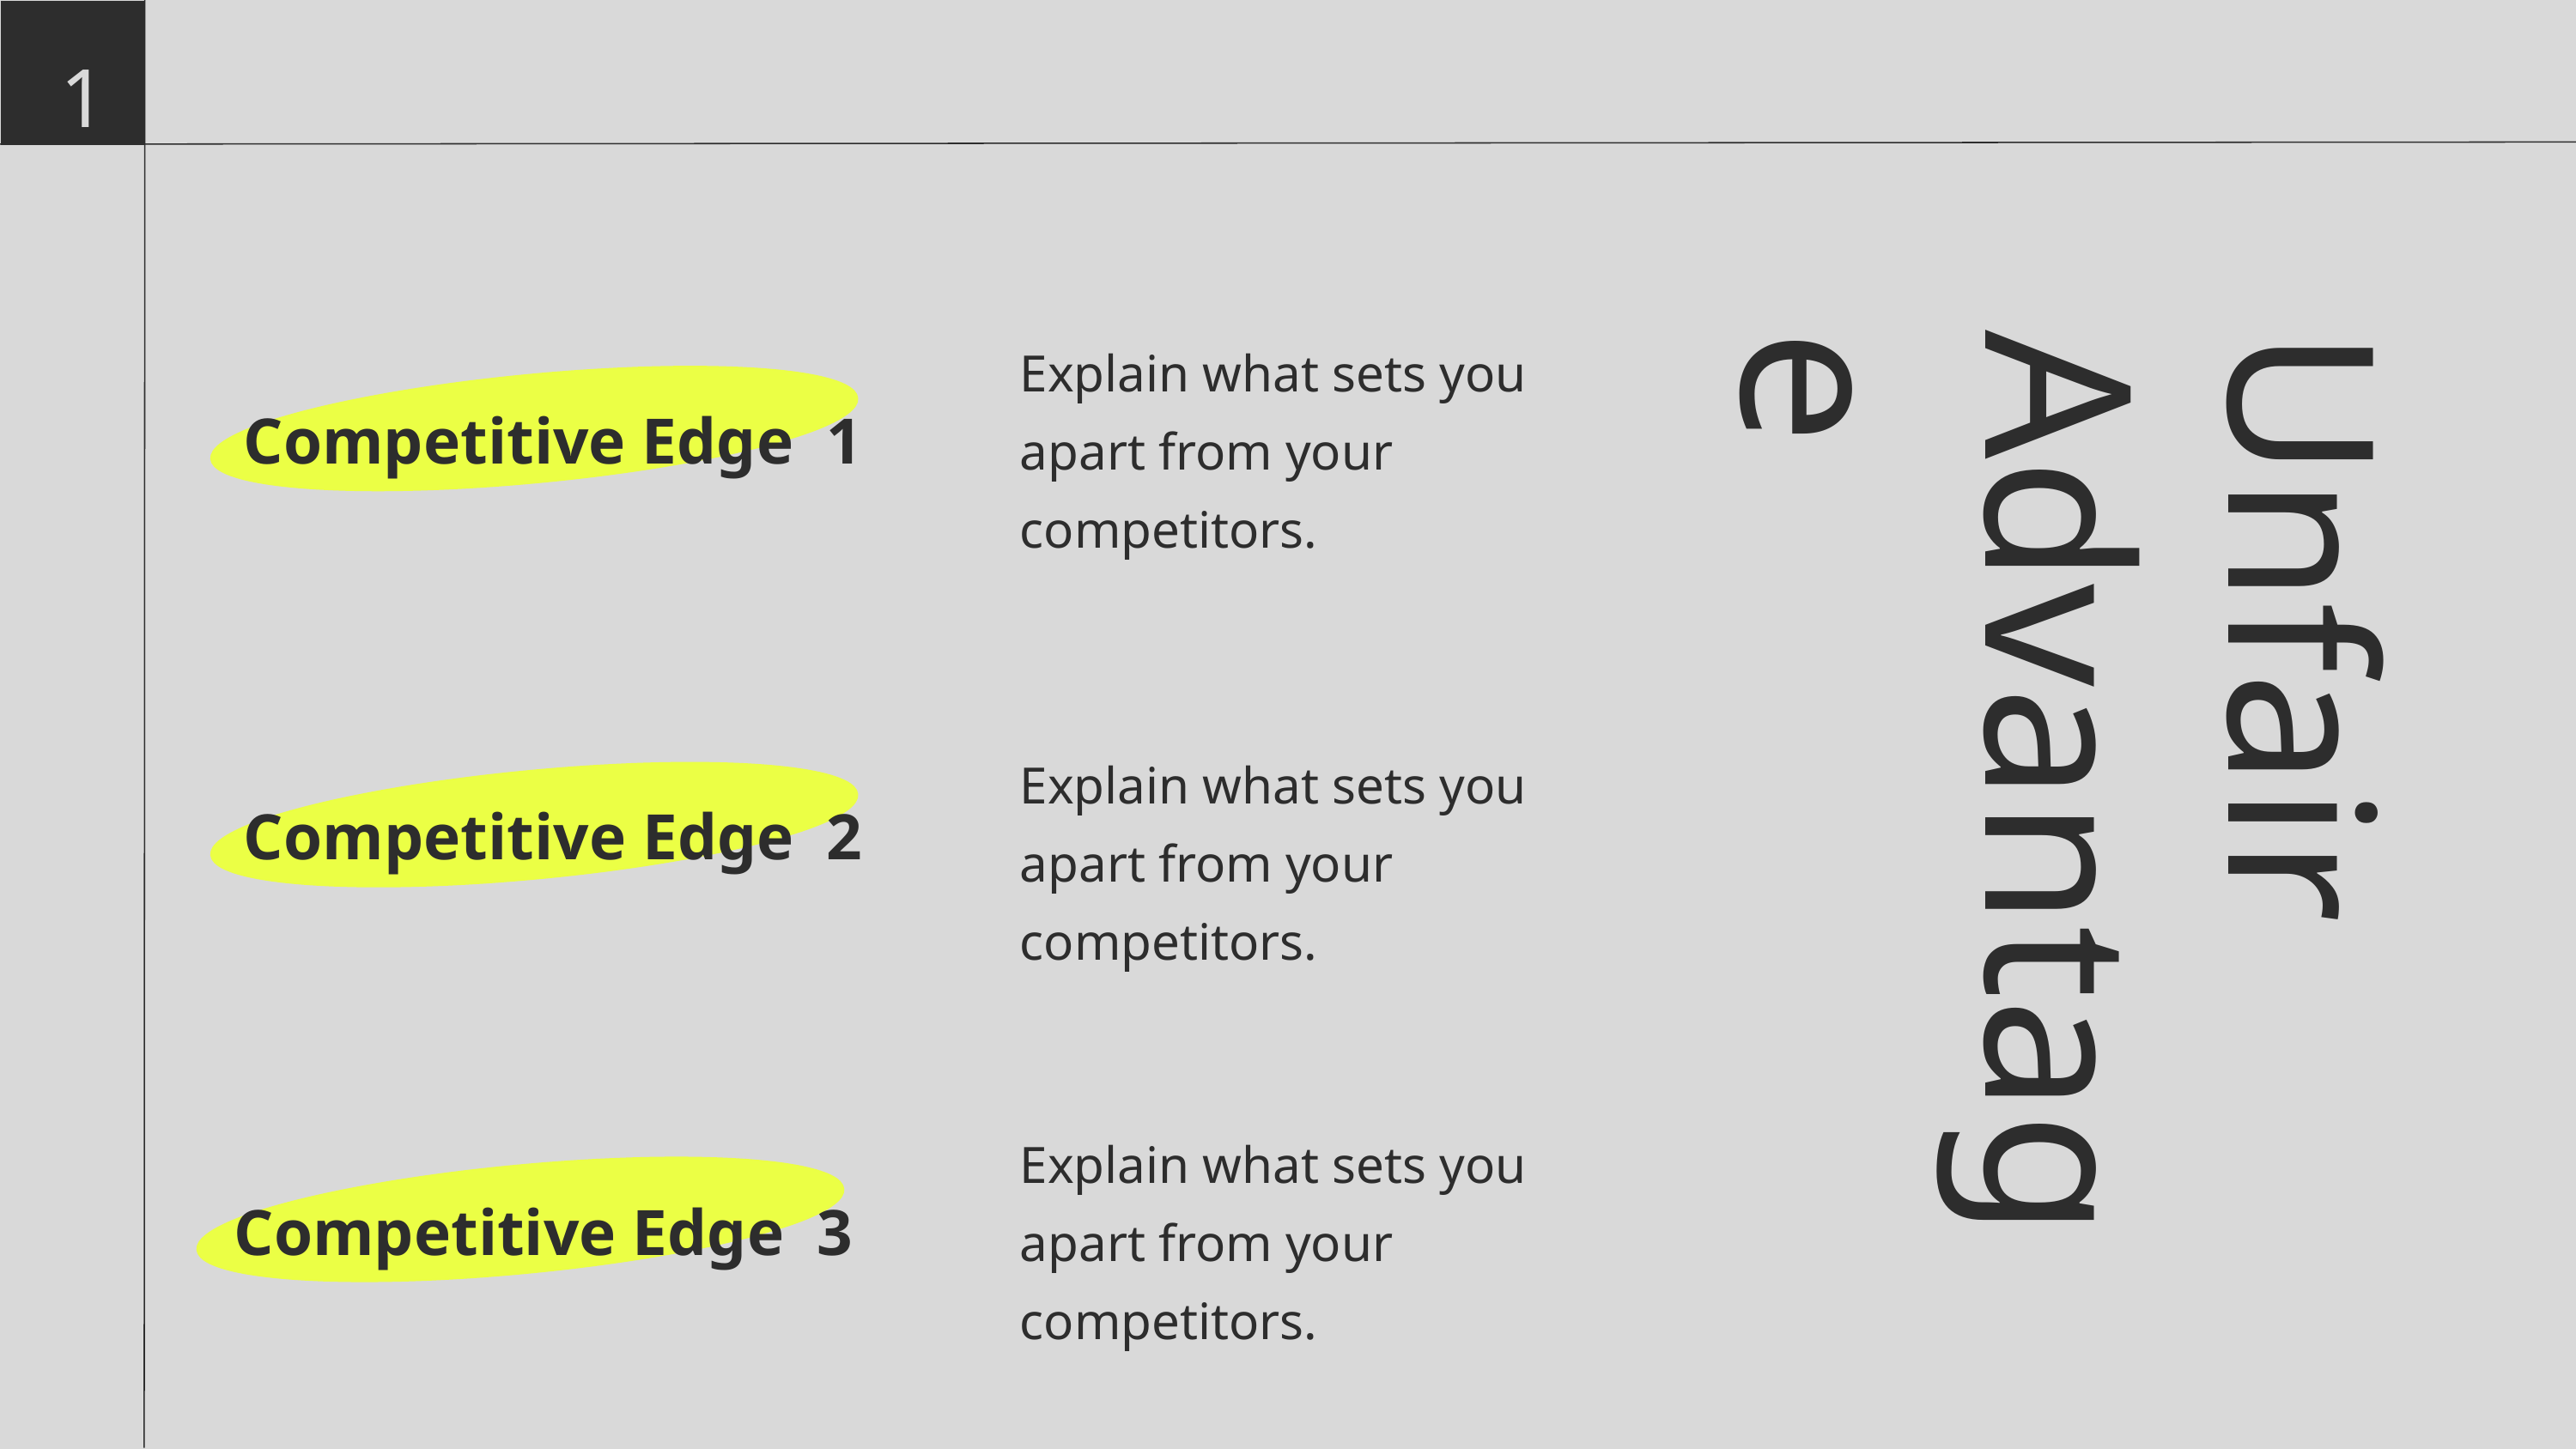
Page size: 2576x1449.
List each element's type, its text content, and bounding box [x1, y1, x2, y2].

text_box [428, 1158, 832, 1177]
text_box Explain what sets you apart from your competitors. [1019, 736, 1645, 971]
text_box Competitive Edge 3 [234, 1177, 878, 1268]
text_box [211, 828, 589, 886]
text_box Explain what sets you apart from your competitors. [1019, 1115, 1645, 1349]
text_box [446, 367, 844, 385]
text_box Explain what sets you apart from your competitors. [1019, 323, 1645, 558]
text_box [197, 1221, 567, 1281]
text_box Competitive Edge 2 [243, 782, 891, 872]
text_box Competitive Edge 1 [243, 385, 869, 476]
text_box [442, 763, 845, 782]
text_box [211, 443, 586, 490]
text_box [0, 0, 436, 436]
text_box Unfair Advantage [1701, 330, 2432, 1252]
